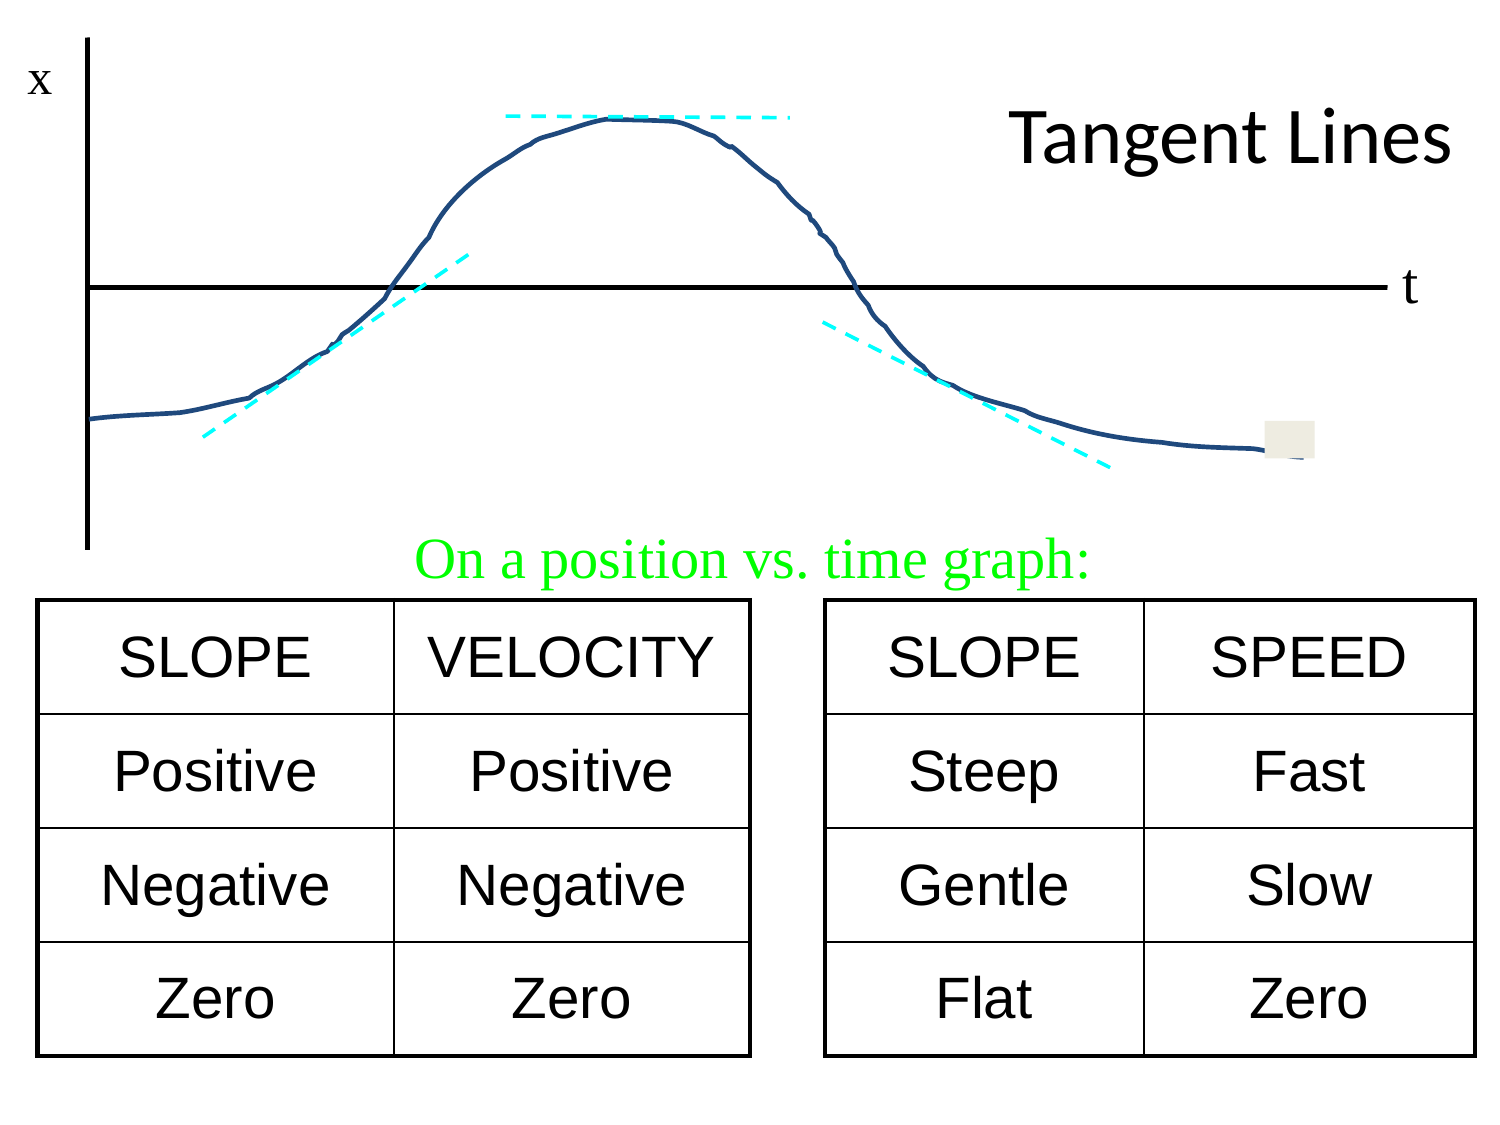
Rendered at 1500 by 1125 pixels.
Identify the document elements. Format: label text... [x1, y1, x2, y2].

table_cell Zero [395, 943, 748, 1054]
text_box [88, 119, 1264, 457]
table_cell Negative [40, 829, 393, 941]
table_cell Slow [1145, 829, 1473, 941]
text_box On a position vs. time graph: [399, 512, 1107, 598]
table_cell Positive [395, 715, 748, 827]
table_cell Positive [40, 715, 393, 827]
table_cell Negative [395, 829, 748, 941]
table_cell Steep [827, 715, 1143, 827]
text_box x [0, 37, 75, 113]
table_header VELOCITY [395, 602, 748, 713]
table_cell Zero [1145, 943, 1473, 1054]
table_header SLOPE [40, 602, 393, 713]
table_cell Fast [1145, 715, 1473, 827]
title Tangent Lines [987, 37, 1475, 225]
table_header SLOPE [827, 602, 1143, 713]
table_header SPEED [1145, 602, 1473, 713]
text_box t [1387, 237, 1500, 323]
text_box [1264, 420, 1315, 459]
table_cell Gentle [827, 829, 1143, 941]
table_cell Zero [40, 943, 393, 1054]
table_cell Flat [827, 943, 1143, 1054]
